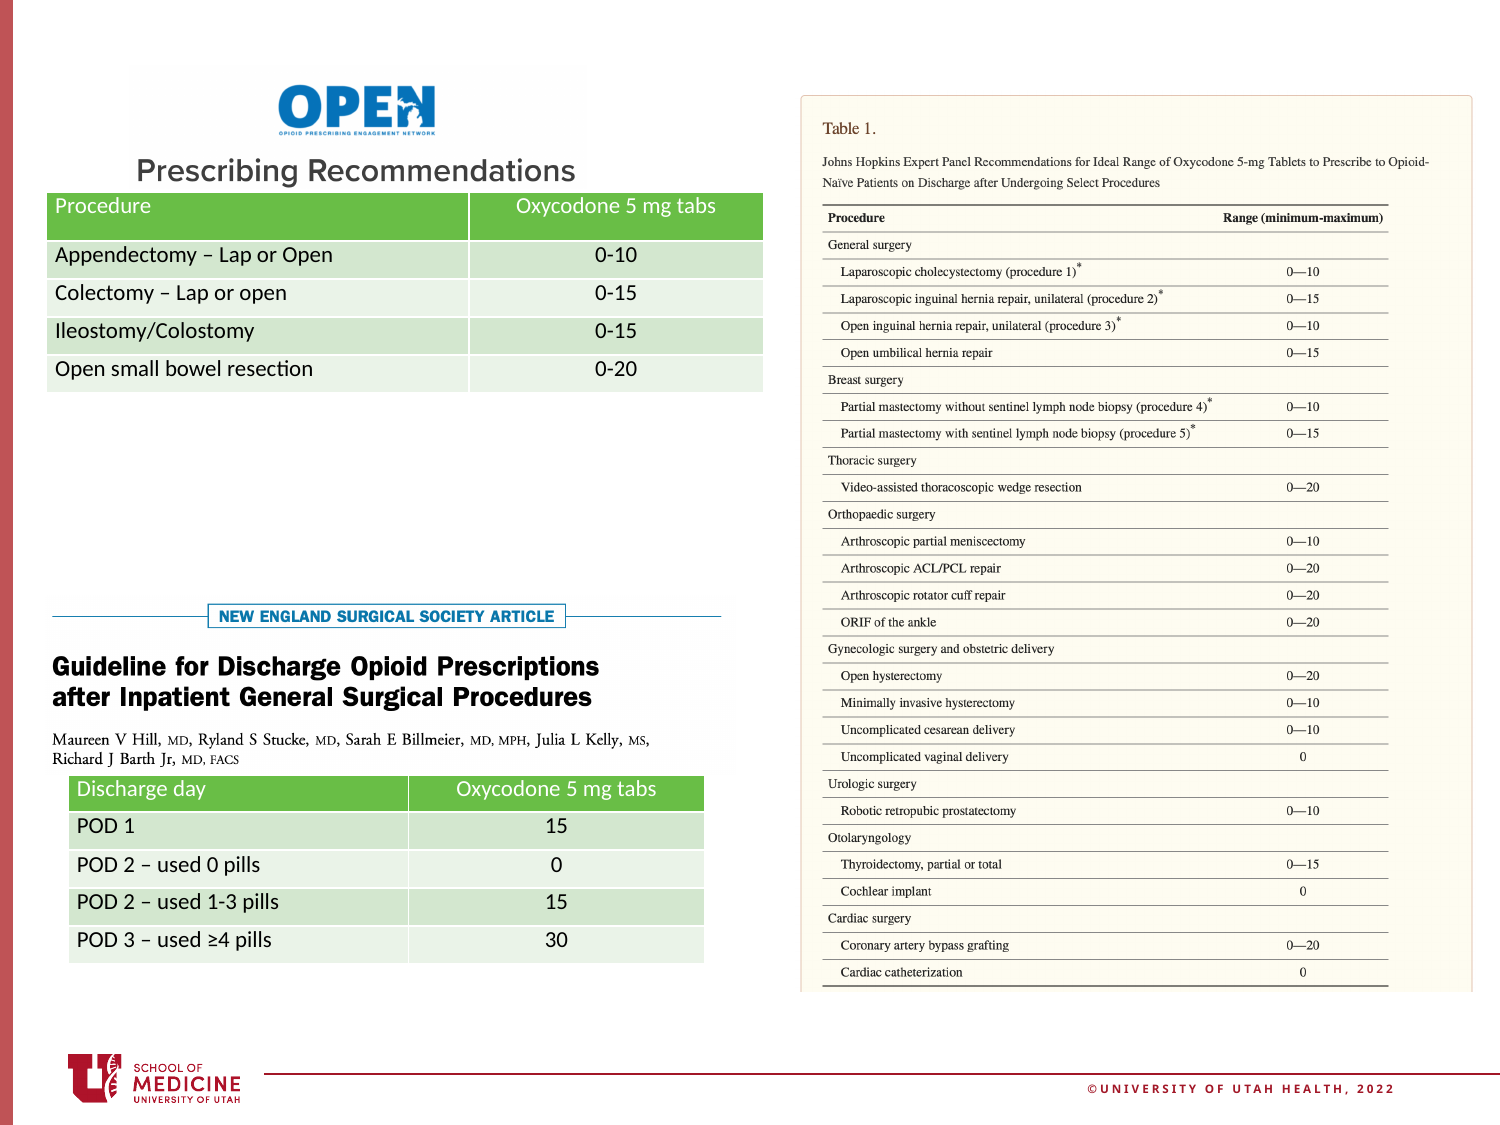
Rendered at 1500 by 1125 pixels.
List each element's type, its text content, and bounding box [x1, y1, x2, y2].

table_header Procedure [47, 193, 468, 240]
table_cell 0-15 [470, 280, 763, 316]
table_cell 15 [409, 813, 704, 849]
picture [68, 1054, 240, 1103]
picture [129, 65, 587, 189]
table_cell 0-20 [470, 356, 763, 392]
table_cell POD 2 – used 0 pills [69, 851, 408, 887]
table_header Oxycodone 5 mg tabs [470, 193, 763, 240]
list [45, 595, 736, 775]
table_cell Ileostomy/Colostomy [47, 318, 468, 354]
table_header Oxycodone 5 mg tabs [409, 776, 704, 811]
table_cell Appendectomy – Lap or Open [47, 242, 468, 278]
table_cell 0-15 [470, 318, 763, 354]
table_cell POD 3 – used ≥4 pills [69, 927, 408, 963]
table_cell 15 [409, 889, 704, 925]
table_header Discharge day [69, 776, 408, 811]
table_cell Open small bowel resection [47, 356, 468, 392]
table_cell 0 [409, 851, 704, 887]
table_cell Colectomy – Lap or open [47, 280, 468, 316]
table_cell POD 2 – used 1-3 pills [69, 889, 408, 925]
table_cell POD 1 [69, 813, 408, 849]
table_cell 0-10 [470, 242, 763, 278]
table_cell 30 [409, 927, 704, 963]
picture [795, 90, 1476, 992]
